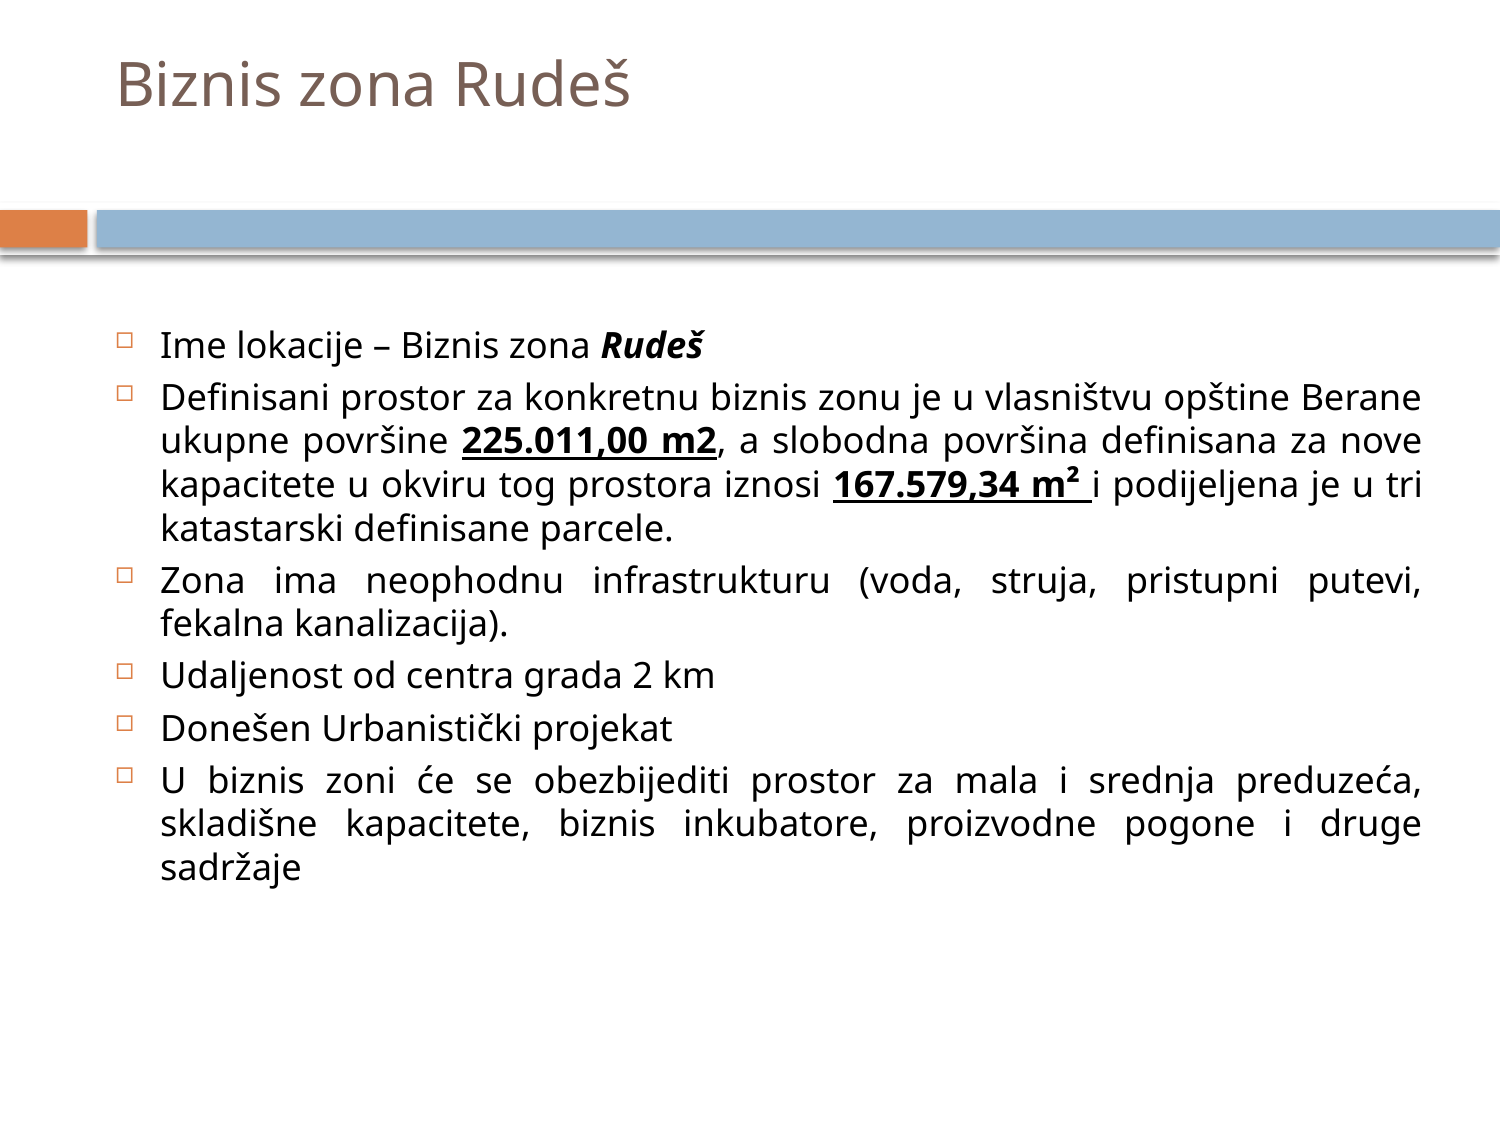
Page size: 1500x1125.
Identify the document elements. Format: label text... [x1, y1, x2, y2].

list Ime lokacije – Biznis zona Rudeš Definisani prostor za konkretnu biznis zonu je u vlasništvu opštine Berane ukupne površine 225.011,00 m2, a slobodna površina definisana za nove kapacitete u okviru tog prostora iznosi 167.579,34 m² i podijeljena je u tri katastarski definisane parcele. Zona ima neophodnu infrastrukturu (voda, struja, pristupni putevi, fekalna kanalizacija). Udaljenost od centra grada 2 km Donešen Urbanistički projekat U biznis zoni će se obezbijediti prostor za mala i srednja preduzeća, skladišne kapacitete, biznis inkubatore, proizvodne pogone i druge sadržaje [100, 262, 1438, 1000]
title Biznis zona Rudeš [100, 37, 1438, 200]
